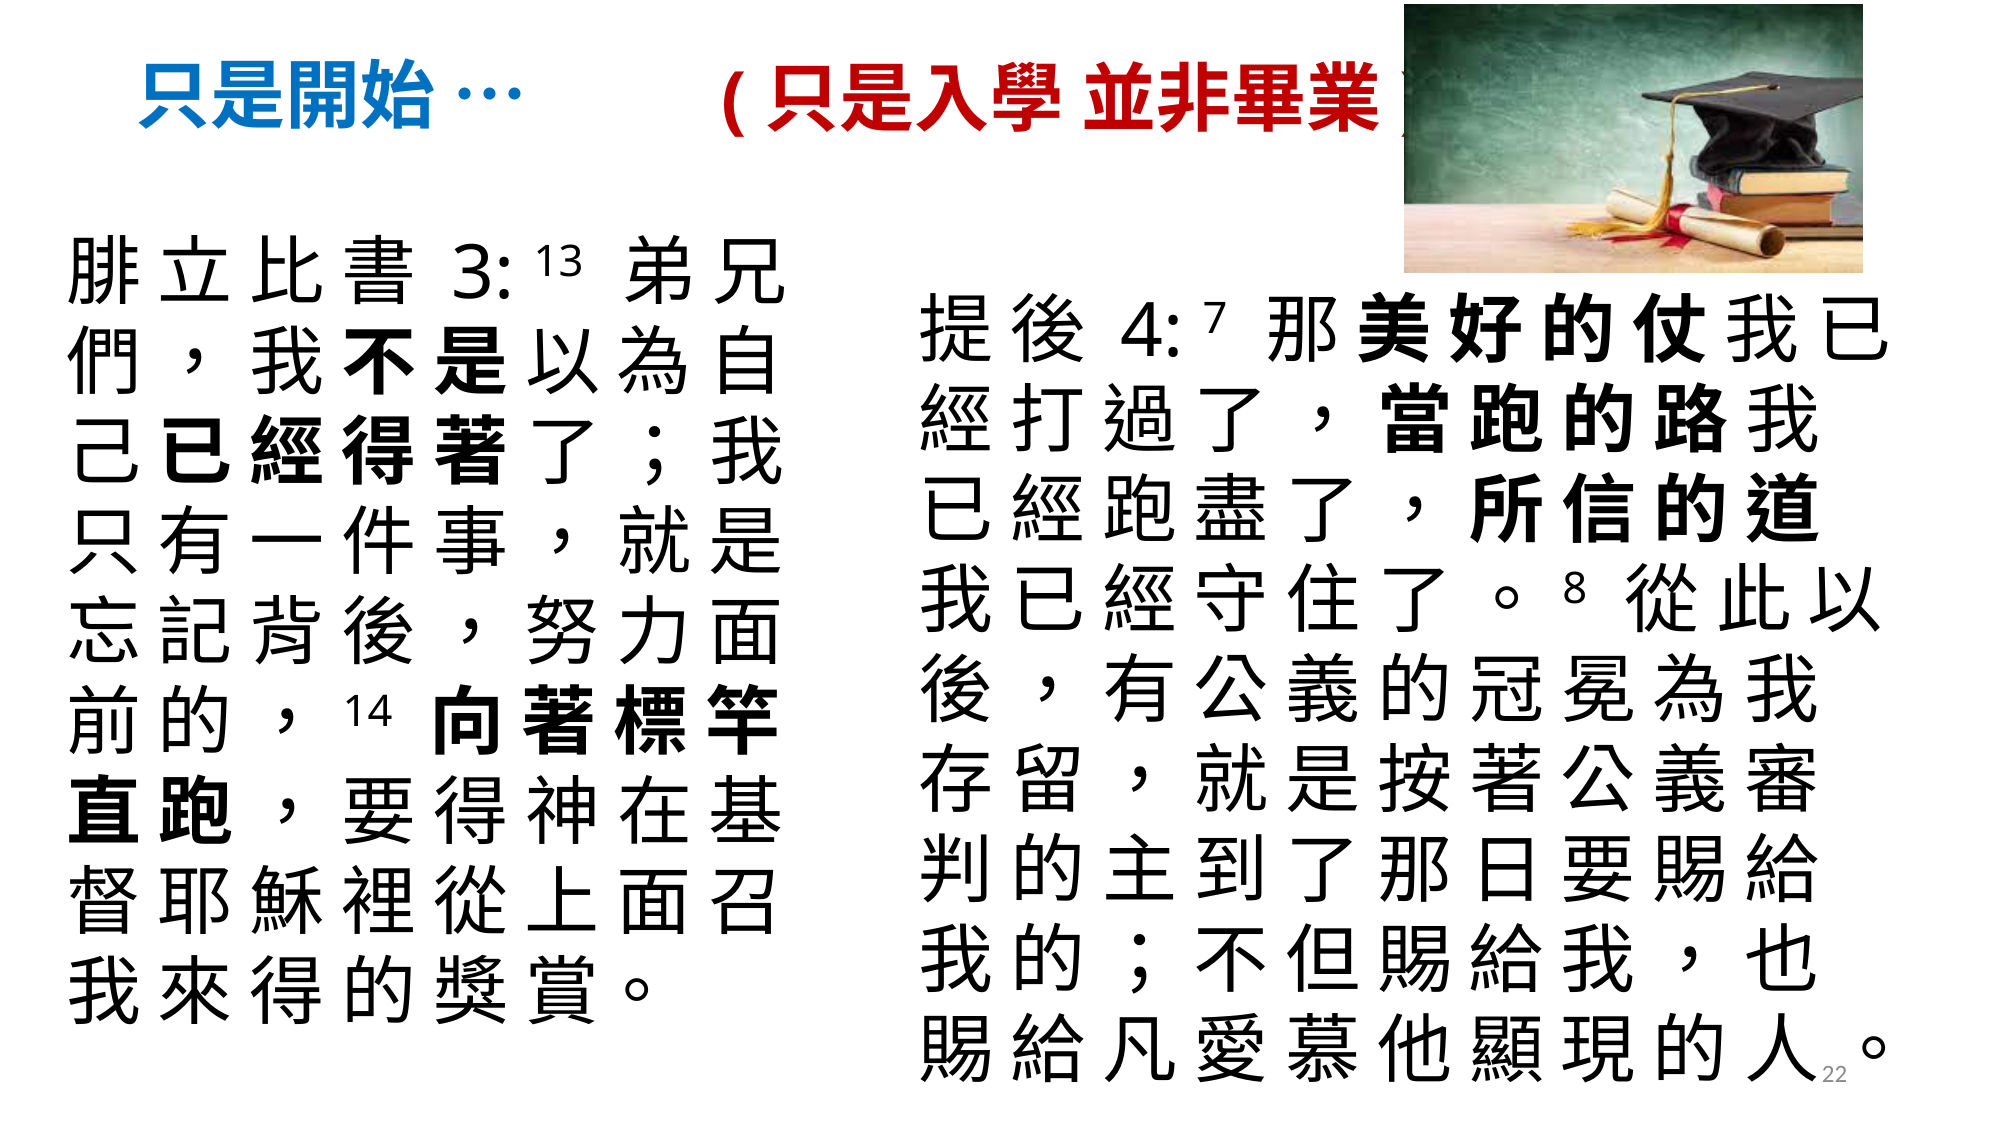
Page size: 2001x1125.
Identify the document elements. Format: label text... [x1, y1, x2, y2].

text_box (只是入學 並非畢業) [706, 42, 1404, 148]
picture [1404, 4, 1863, 273]
text_box 提 後 4: 7 那 美 好 的 仗 我 已 經 打 過 了 ， 當 跑 的 路 我 已 經 跑 盡 了 ， 所 信 的 道 我 已 經 守 住 了 。8 從 此 以 後 ， 有 公 義 的 冠 冕 為 我 存 留 ， 就 是 按 著 公 義 審 判 的 主 到 了 那 日 要 賜 給 我 的 ； 不 但 賜 給 我 ， 也 賜 給 凡 愛 慕 他 顯 現 的 人 。 [904, 273, 1926, 1099]
text_box 只是開始 … [120, 40, 742, 145]
text_box 腓 立 比 書 3: 13 弟 兄 們 ， 我 不 是 以 為 自 己 已 經 得 著 了 ； 我 只 有 一 件 事 ， 就 是 忘 記 背 後 ， 努 力 面 前 的 ，14 向 著 標 竿 直 跑 ， 要 得 神 在 基 督 耶 穌 裡 從 上 面 召 我 來 得 的 獎 賞。 [51, 216, 881, 1042]
slide_number 22 [1412, 1042, 1863, 1103]
